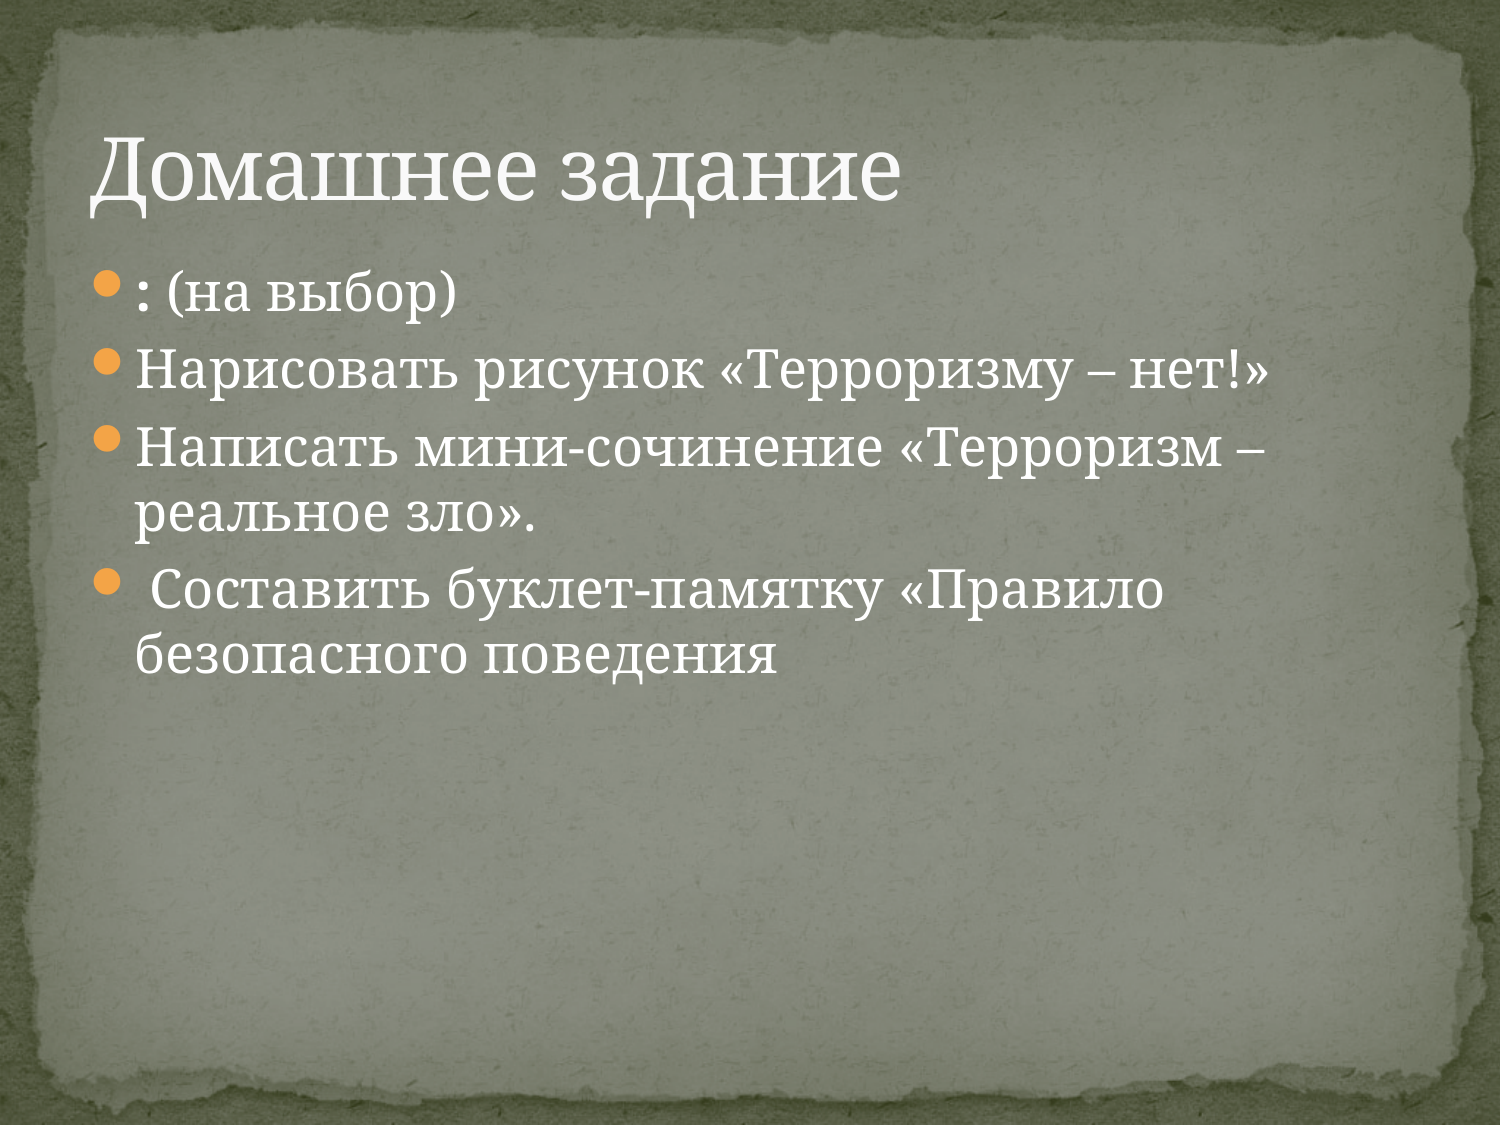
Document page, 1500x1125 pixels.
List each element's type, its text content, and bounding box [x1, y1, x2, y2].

list : (на выбор) Нарисовать рисунок «Терроризму – нет!» Написать мини-сочинение «Терроризм – реальное зло». Составить буклет-памятку «Правило безопасного поведения [75, 249, 1425, 1000]
title Домашнее задание [74, 24, 1425, 225]
